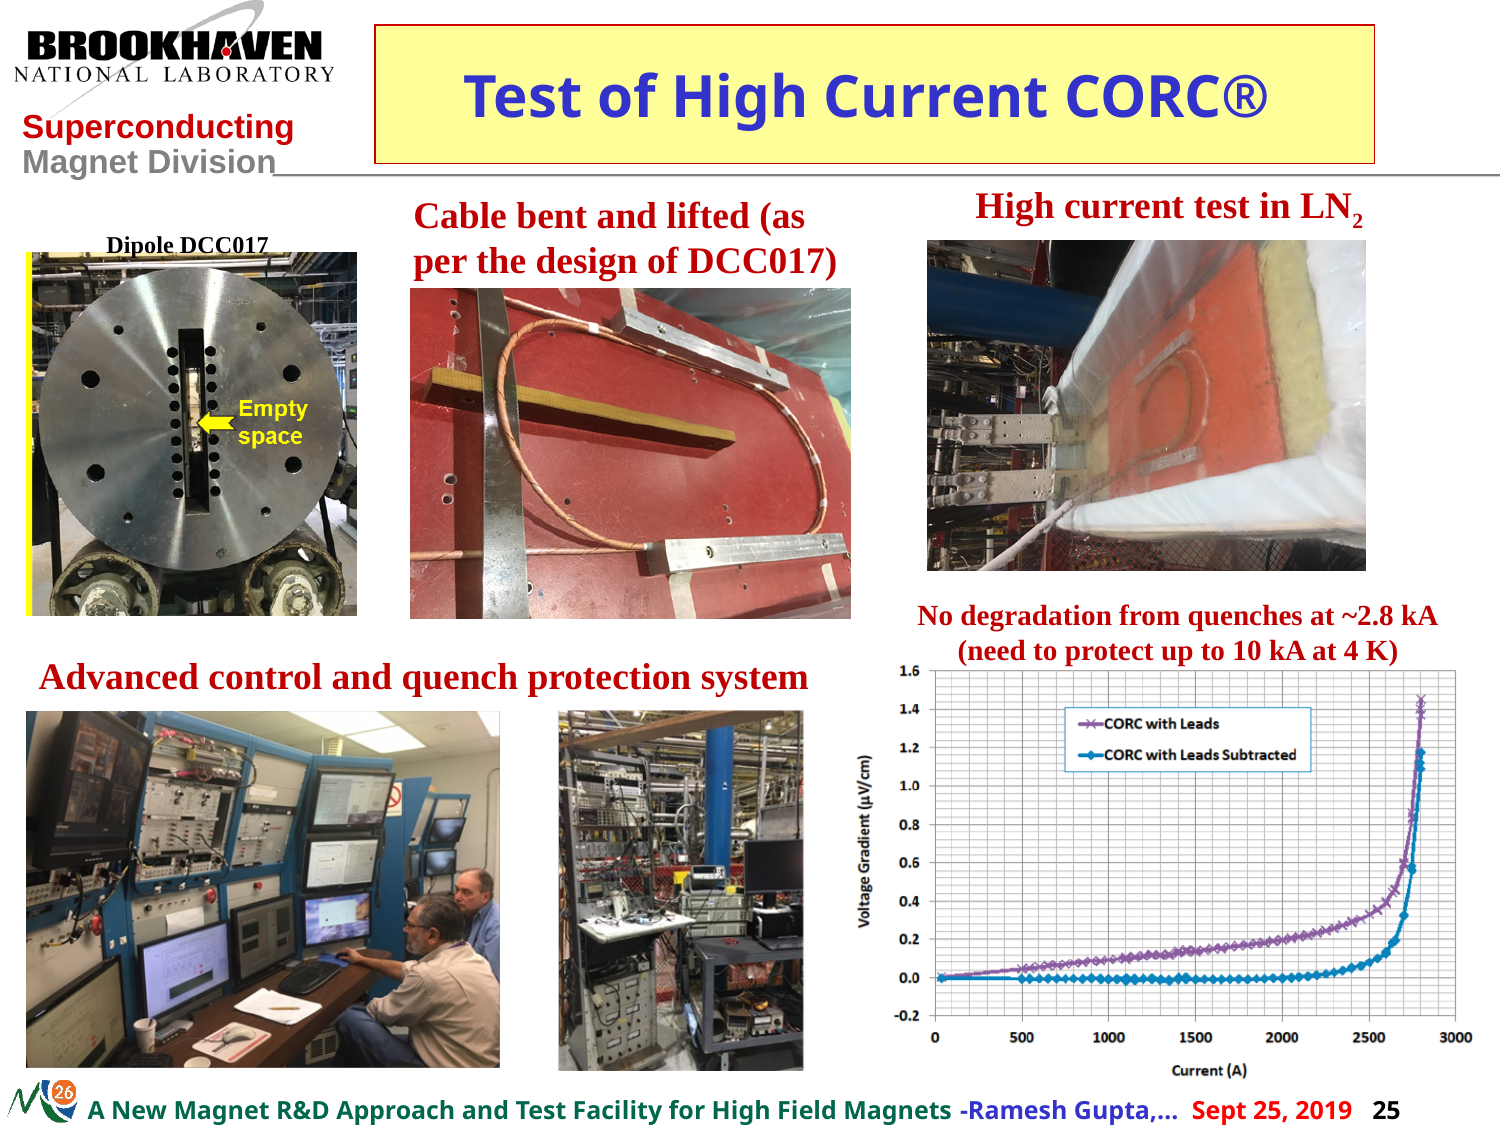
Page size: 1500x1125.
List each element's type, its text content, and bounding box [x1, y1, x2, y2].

title Test of High Current CORC® [374, 24, 1375, 164]
text_box Cable bent and lifted (as per the design of DCC017) [398, 183, 865, 289]
picture [905, 240, 1375, 571]
text_box No degradation from quenches at ~2.8 kA (need to protect up to 10 kA at 4 K) [902, 589, 1454, 660]
picture [26, 252, 357, 616]
picture [7, 1080, 78, 1125]
picture [409, 288, 864, 619]
picture [852, 662, 1474, 1083]
text_box High current test in LN2 [960, 174, 1379, 240]
text_box Dipole DCC017 [91, 194, 285, 251]
picture [26, 710, 822, 1071]
text_box Advanced control and quench protection system [23, 644, 825, 705]
